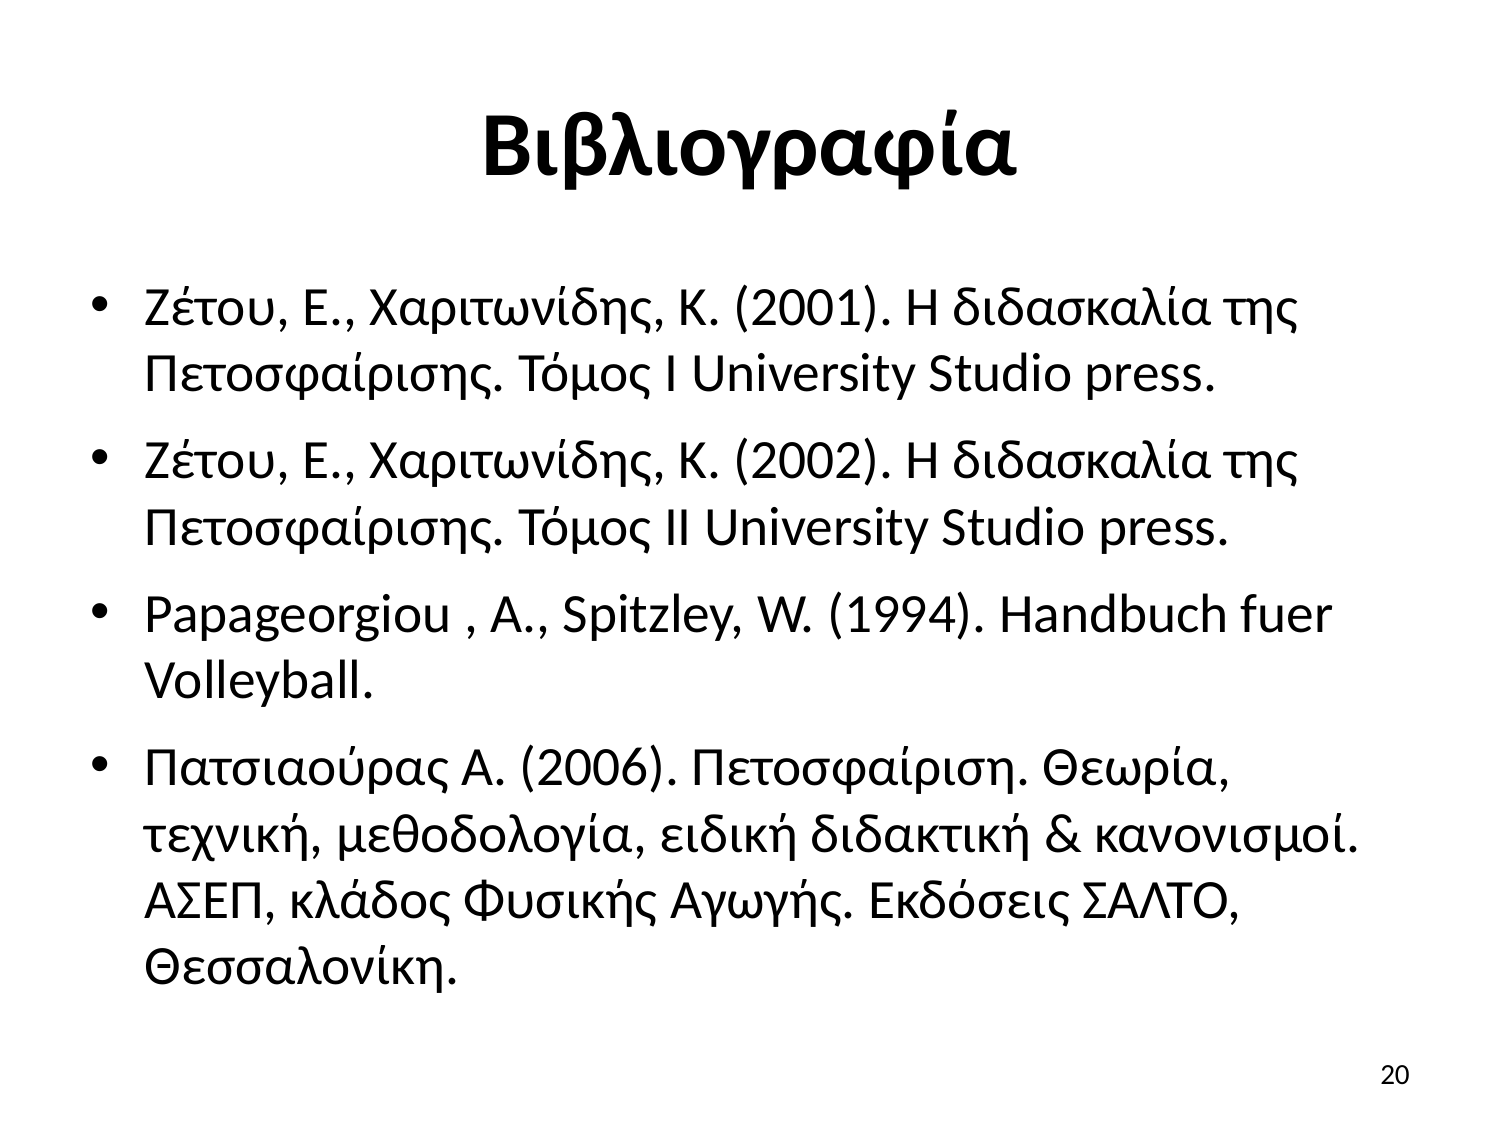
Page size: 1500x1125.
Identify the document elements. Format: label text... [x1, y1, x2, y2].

list Ζέτου, Ε., Χαριτωνίδης, Κ. (2001). Η διδασκαλία της Πετοσφαίρισης. Τόμος Ι University Studio press. Ζέτου, Ε., Χαριτωνίδης, Κ. (2002). Η διδασκαλία της Πετοσφαίρισης. Τόμος IΙ University Studio press. Papageorgiou , A., Spitzley, W. (1994). Handbuch fuer Volleyball. Πατσιαούρας Α. (2006). Πετοσφαίριση. Θεωρία, τεχνική, μεθοδολογία, ειδική διδακτική & κανονισμοί. ΑΣΕΠ, κλάδος Φυσικής Αγωγής. Εκδόσεις ΣΑΛΤΟ, Θεσσαλονίκη. [75, 262, 1425, 1005]
title Βιβλιογραφία [75, 45, 1425, 233]
slide_number 20 [1074, 1042, 1425, 1103]
